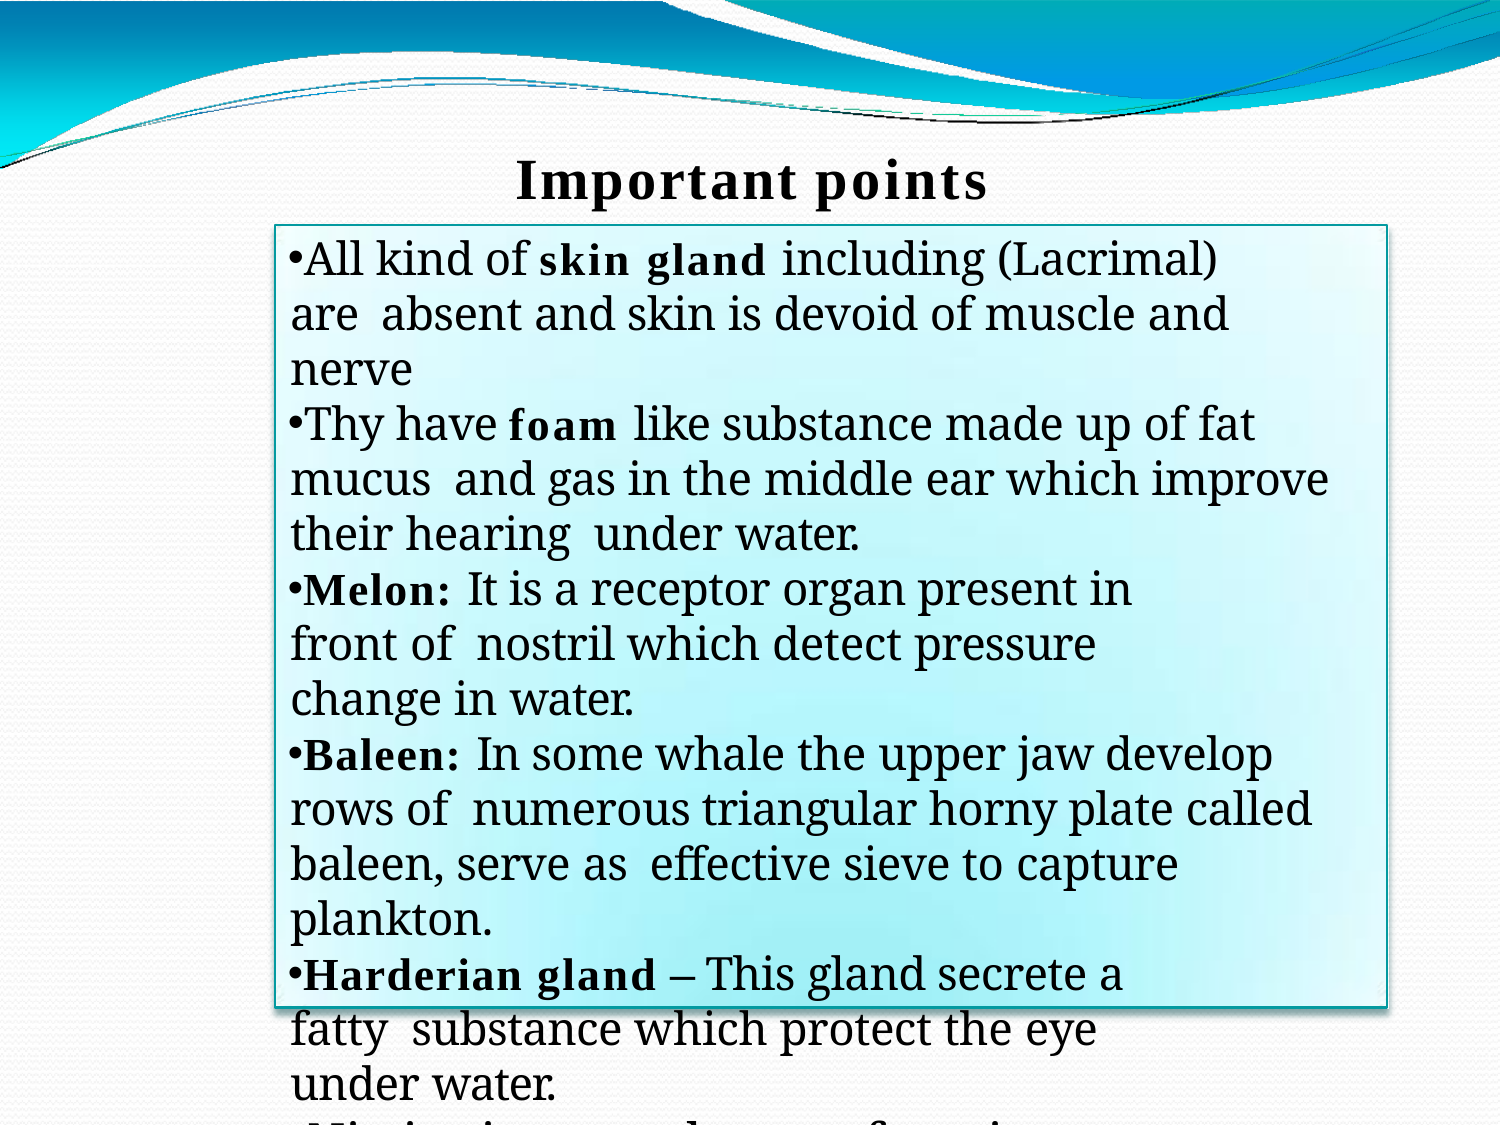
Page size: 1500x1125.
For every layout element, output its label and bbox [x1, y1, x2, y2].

text_box [252, 214, 1419, 1049]
text_box [0, 0, 1500, 1125]
